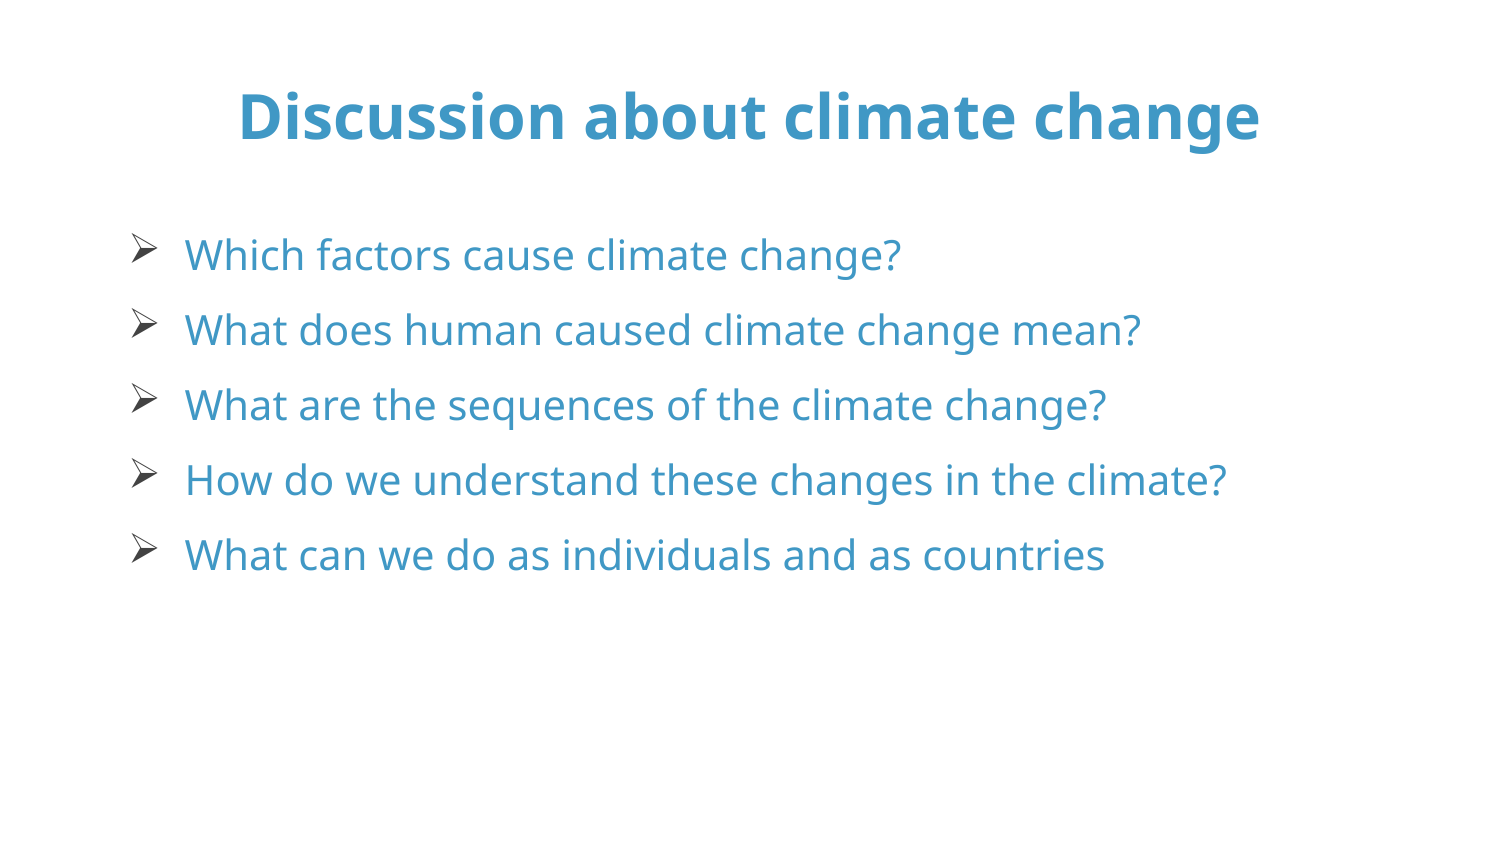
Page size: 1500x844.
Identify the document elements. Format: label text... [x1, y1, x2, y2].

list Which factors cause climate change? What does human caused climate change mean? What are the sequences of the climate change? How do we understand these changes in the climate? What can we do as individuals and as countries [113, 189, 1387, 750]
title Discussion about climate change [175, 61, 1325, 156]
